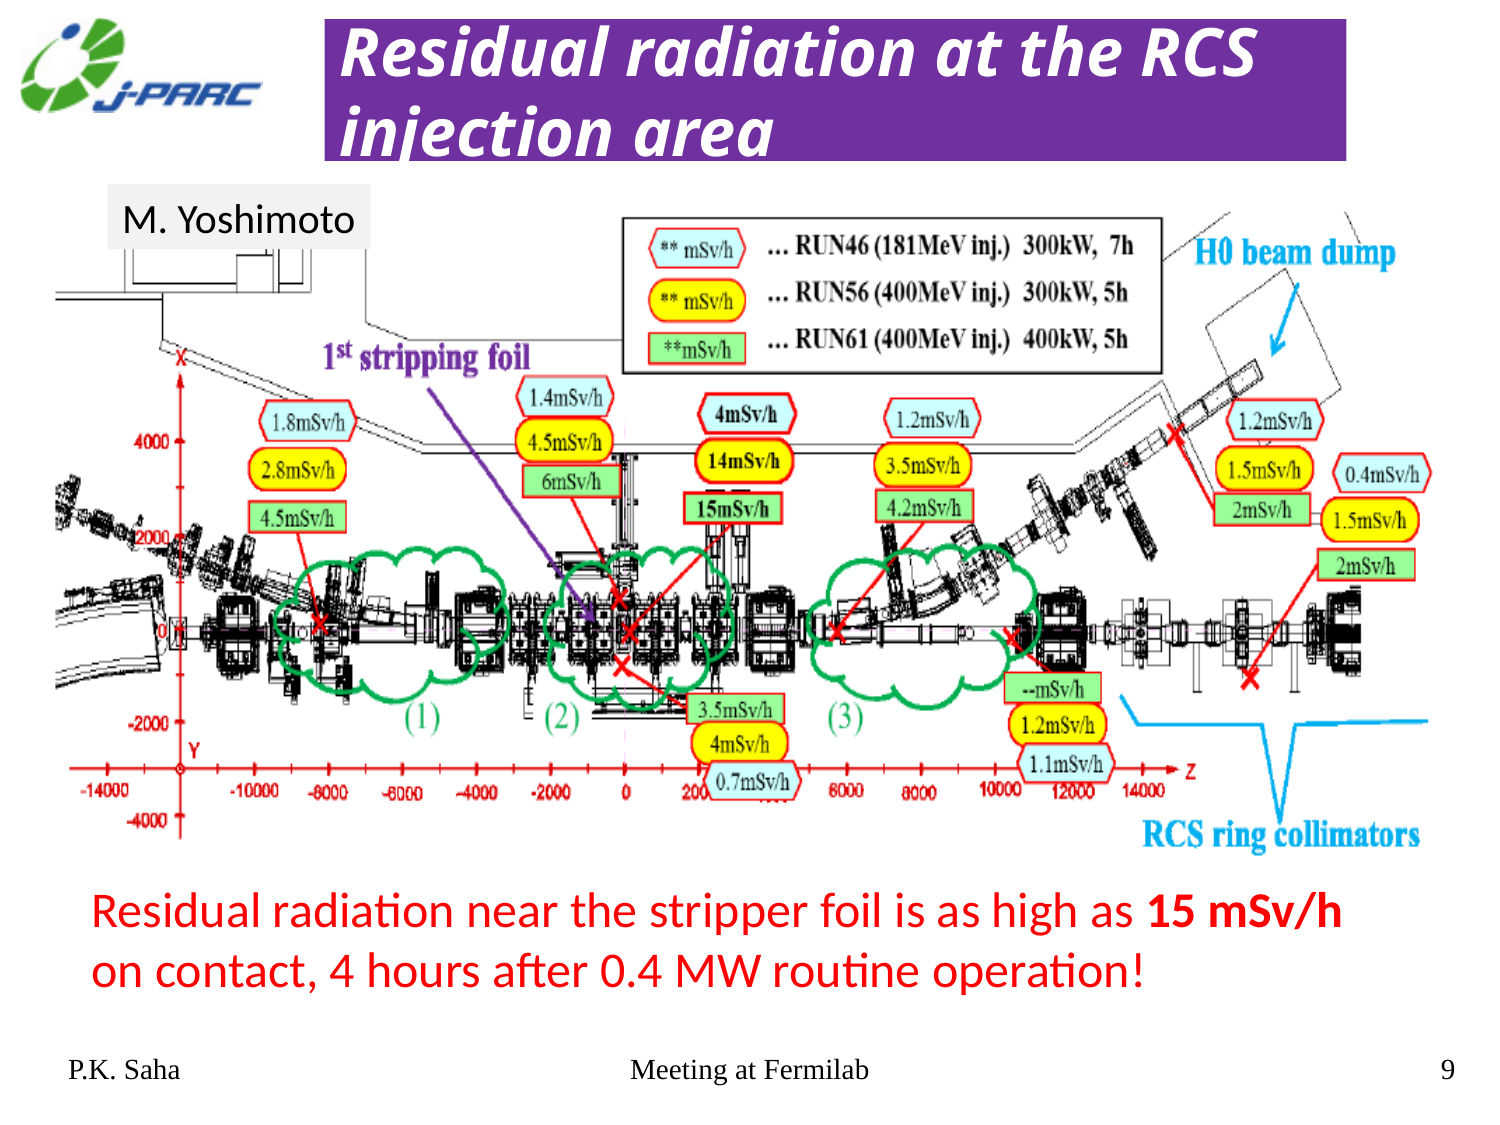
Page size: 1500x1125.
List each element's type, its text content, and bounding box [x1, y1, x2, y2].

footer Meeting at Fermilab [512, 1042, 988, 1118]
text_box Residual radiation near the stripper foil is as high as 15 mSv/h on contact, 4 hours after 0.4 MW routine operation! [76, 877, 1441, 1005]
title Residual radiation at the RCS injection area [324, 18, 1347, 162]
slide_number P.K. Saha [52, 1042, 366, 1118]
slide_number 9 [1157, 1042, 1471, 1118]
picture [29, 184, 1442, 870]
picture [20, 18, 263, 113]
